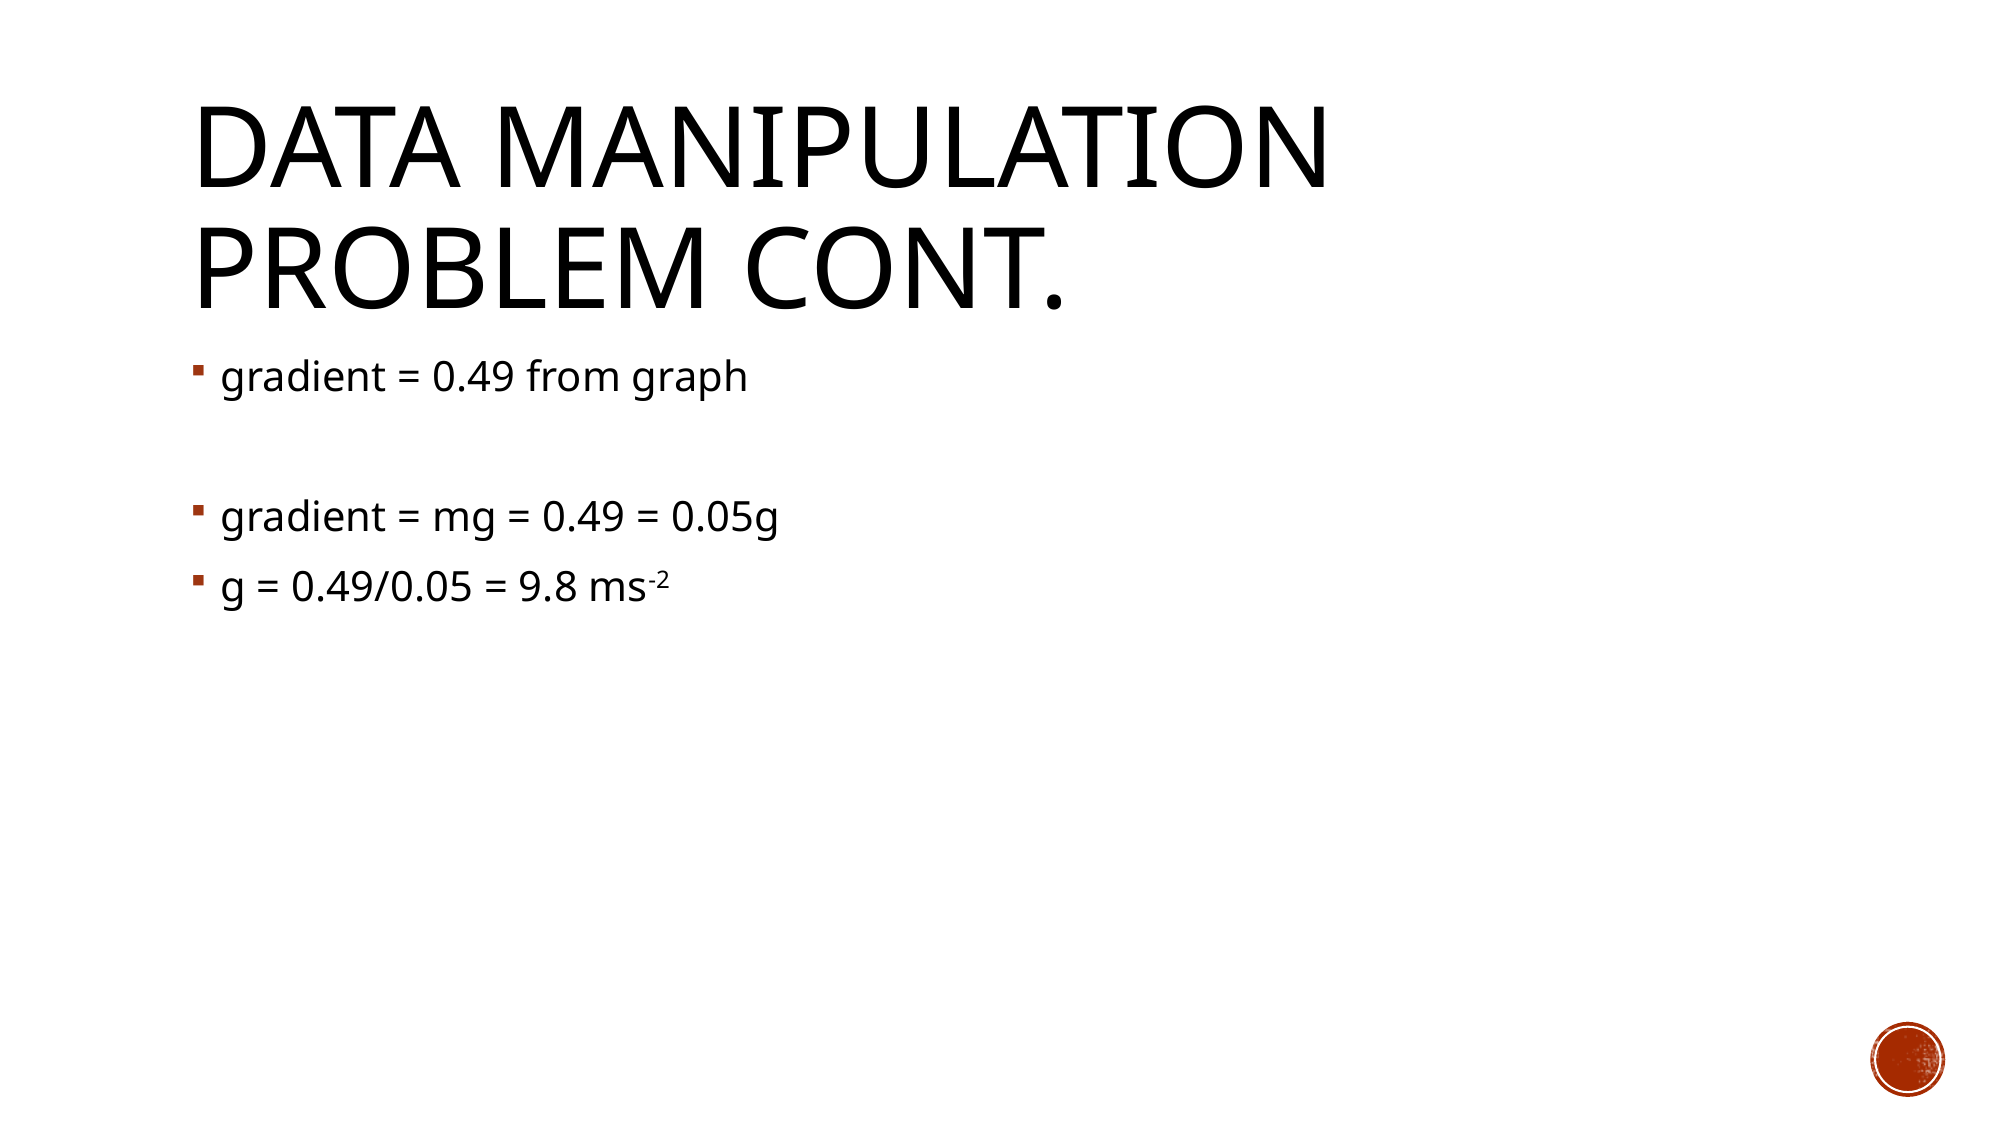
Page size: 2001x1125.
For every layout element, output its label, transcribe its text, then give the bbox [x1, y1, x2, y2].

title Data manipulation problem cont. [175, 79, 1826, 344]
